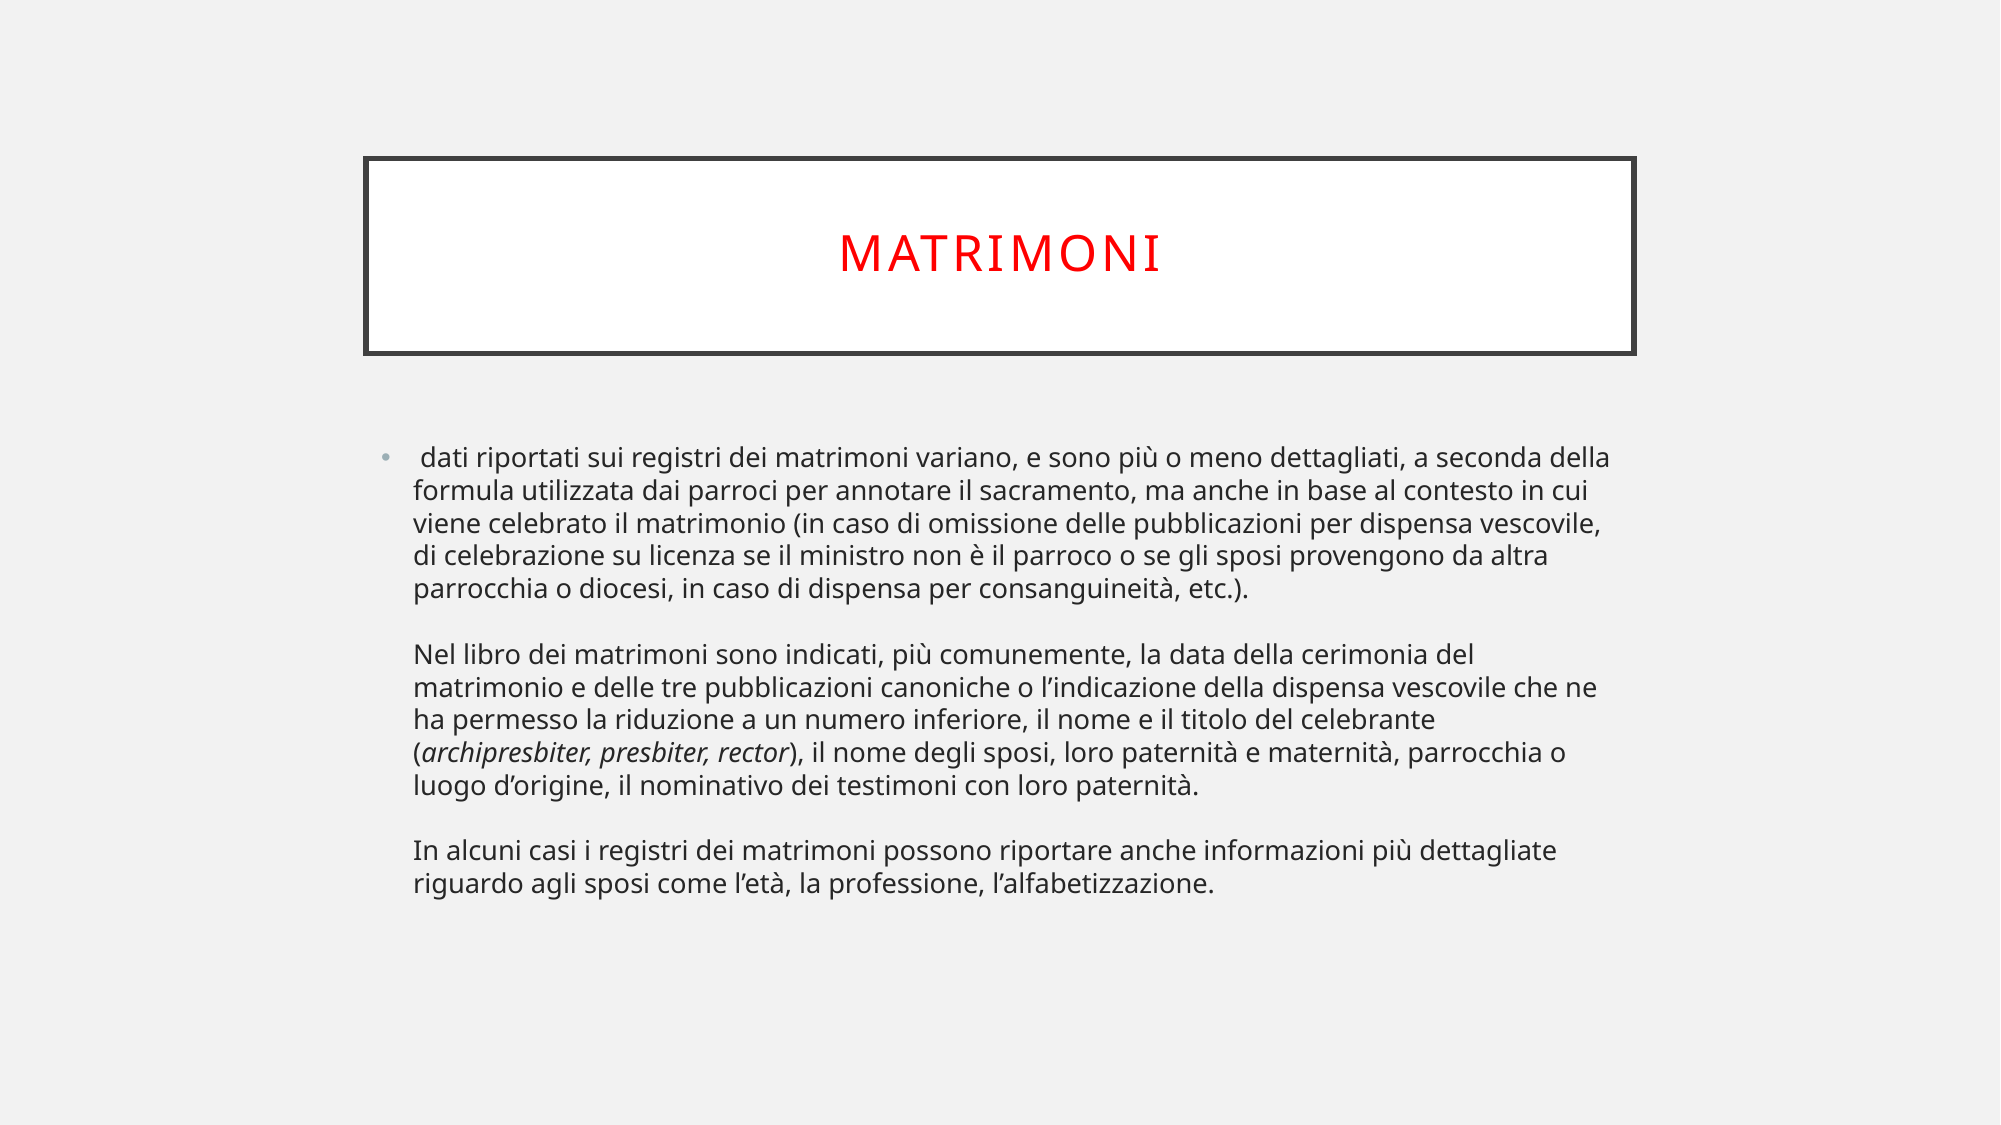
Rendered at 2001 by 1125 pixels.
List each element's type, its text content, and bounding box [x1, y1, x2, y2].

title matrimoni [363, 156, 1637, 356]
list dati riportati sui registri dei matrimoni variano, e sono più o meno dettagliati, a seconda della formula utilizzata dai parroci per annotare il sacramento, ma anche in base al contesto in cui viene celebrato il matrimonio (in caso di omissione delle pubblicazioni per dispensa vescovile, di celebrazione su licenza se il ministro non è il parroco o se gli sposi provengono da altra parrocchia o diocesi, in caso di dispensa per consanguineità, etc.). Nel libro dei matrimoni sono indicati, più comunemente, la data della cerimonia del matrimonio e delle tre pubblicazioni canoniche o l’indicazione della dispensa vescovile che ne ha permesso la riduzione a un numero inferiore, il nome e il titolo del celebrante (archipresbiter, presbiter, rector), il nome degli sposi, loro paternità e maternità, parrocchia o luogo d’origine, il nominativo dei testimoni con loro paternità. In alcuni casi i registri dei matrimoni possono riportare anche informazioni più dettagliate riguardo agli sposi come l’età, la professione, l’alfabetizzazione. [366, 432, 1634, 942]
